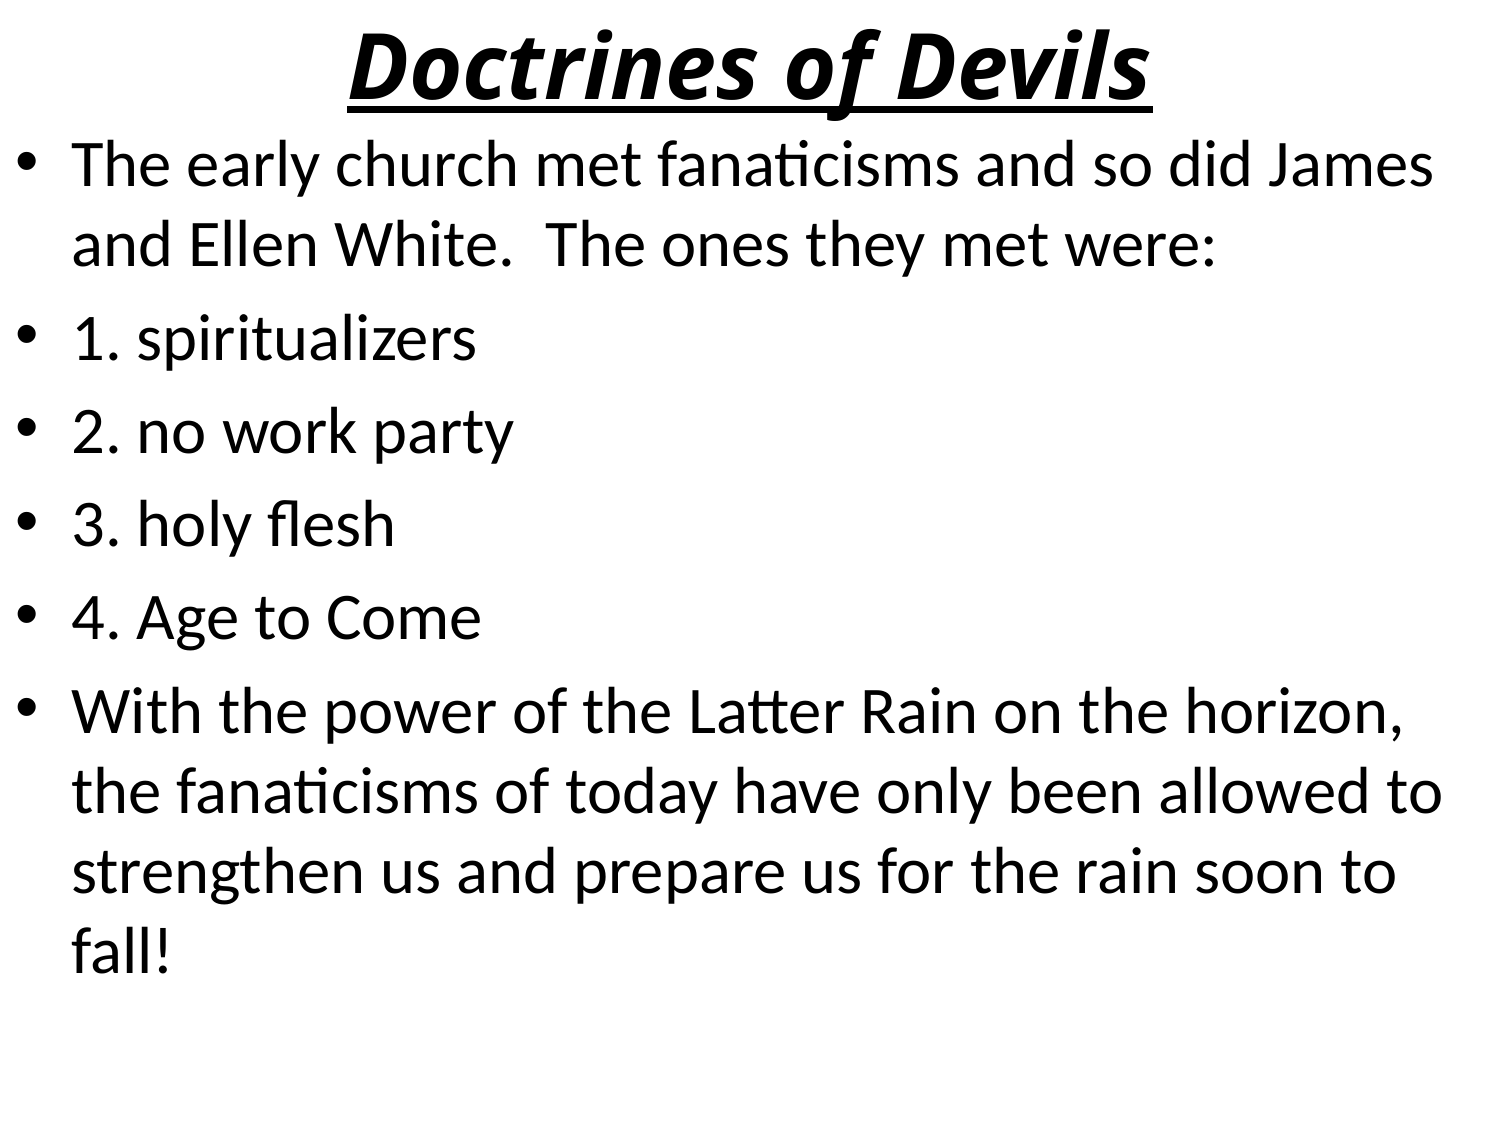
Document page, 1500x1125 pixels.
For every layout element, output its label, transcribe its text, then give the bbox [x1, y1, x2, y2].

list The early church met fanaticisms and so did James and Ellen White. The ones they met were: 1. spiritualizers 2. no work party 3. holy flesh 4. Age to Come With the power of the Latter Rain on the horizon, the fanaticisms of today have only been allowed to strengthen us and prepare us for the rain soon to fall! [0, 112, 1500, 1125]
title Doctrines of Devils [75, 0, 1425, 112]
